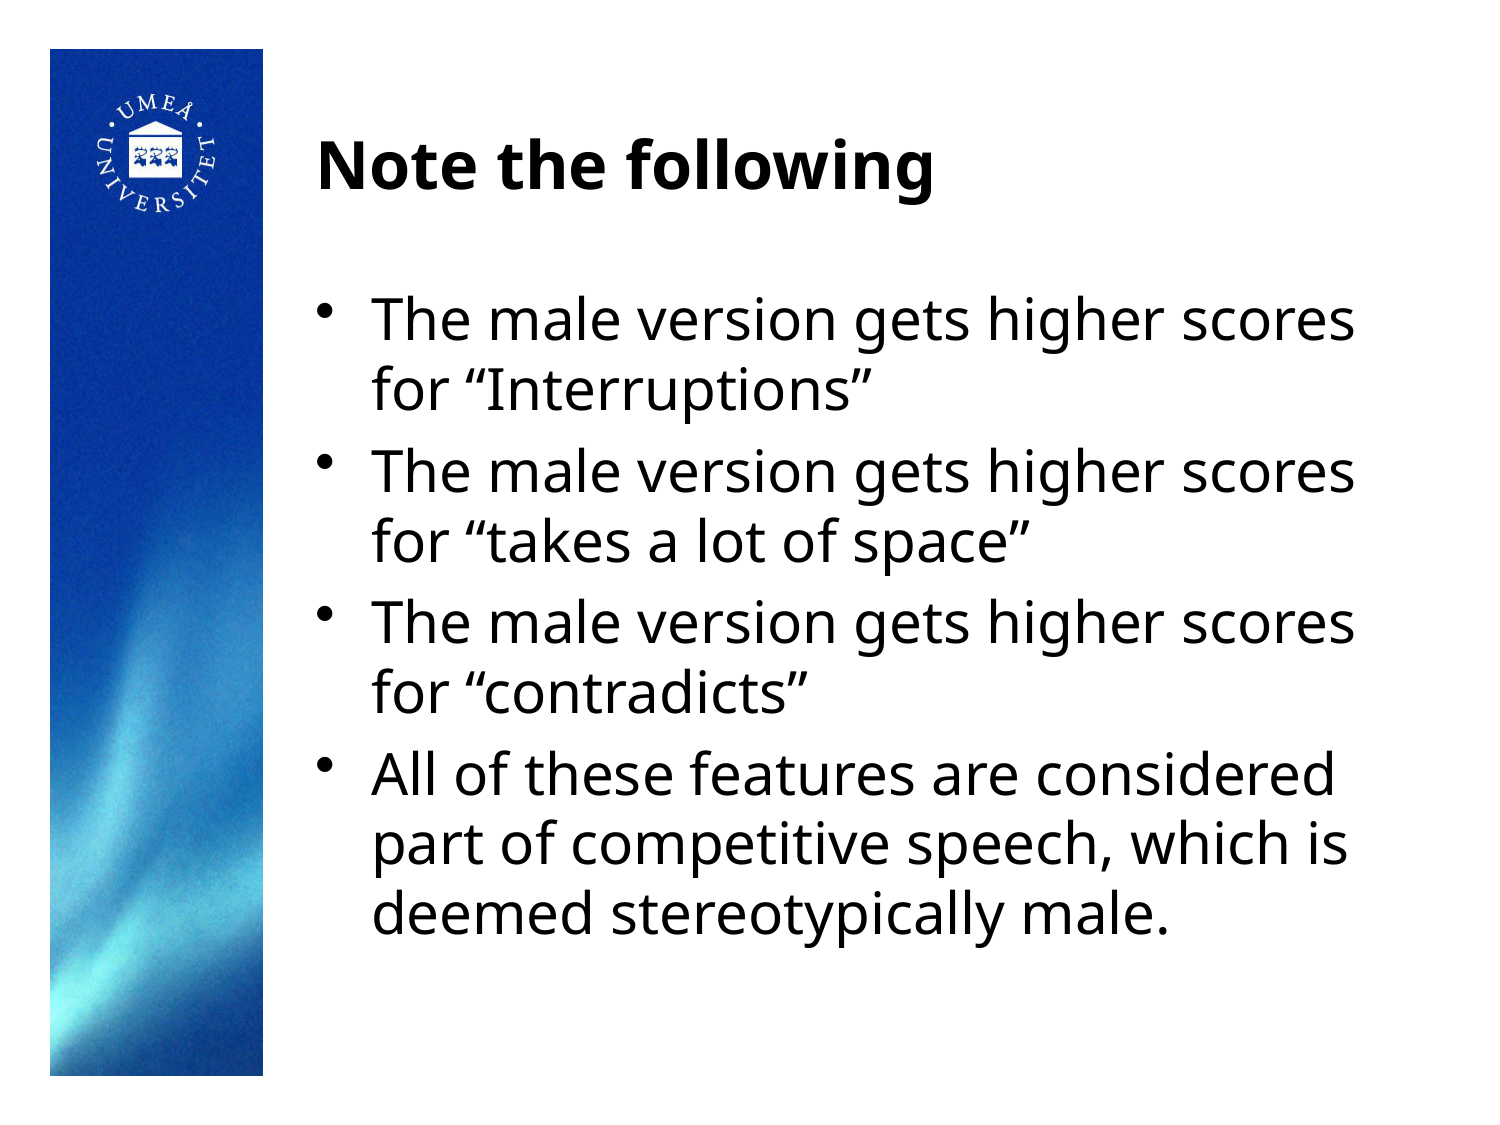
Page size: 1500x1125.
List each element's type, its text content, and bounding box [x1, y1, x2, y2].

list The male version gets higher scores for “Interruptions” The male version gets higher scores for “takes a lot of space” The male version gets higher scores for “contradicts” All of these features are considered part of competitive speech, which is deemed stereotypically male. [300, 275, 1450, 1025]
title Note the following [300, 75, 1450, 250]
picture [50, 49, 263, 1076]
